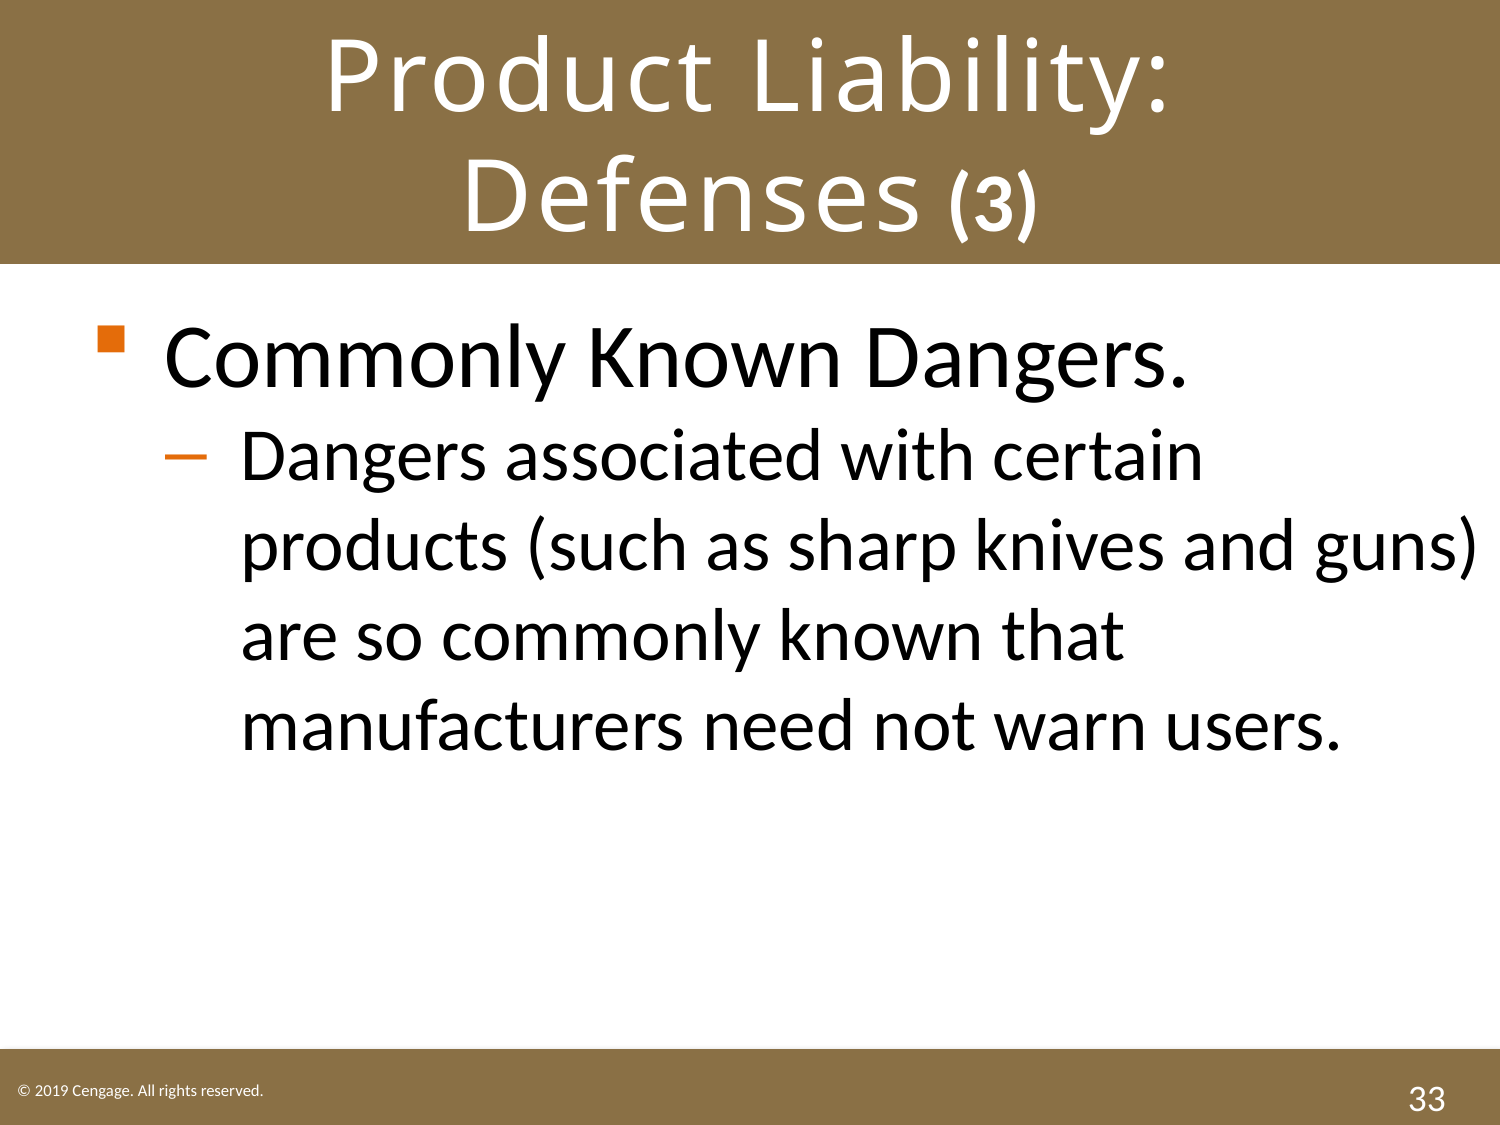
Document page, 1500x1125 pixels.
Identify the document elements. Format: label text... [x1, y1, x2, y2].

list Commonly Known Dangers. Dangers associated with certain products (such as sharp knives and guns) are so commonly known that manufacturers need not warn users. [75, 287, 1500, 1125]
title Product Liability: Defenses (3) [0, 0, 1500, 264]
slide_number 33 [1110, 1074, 1461, 1119]
